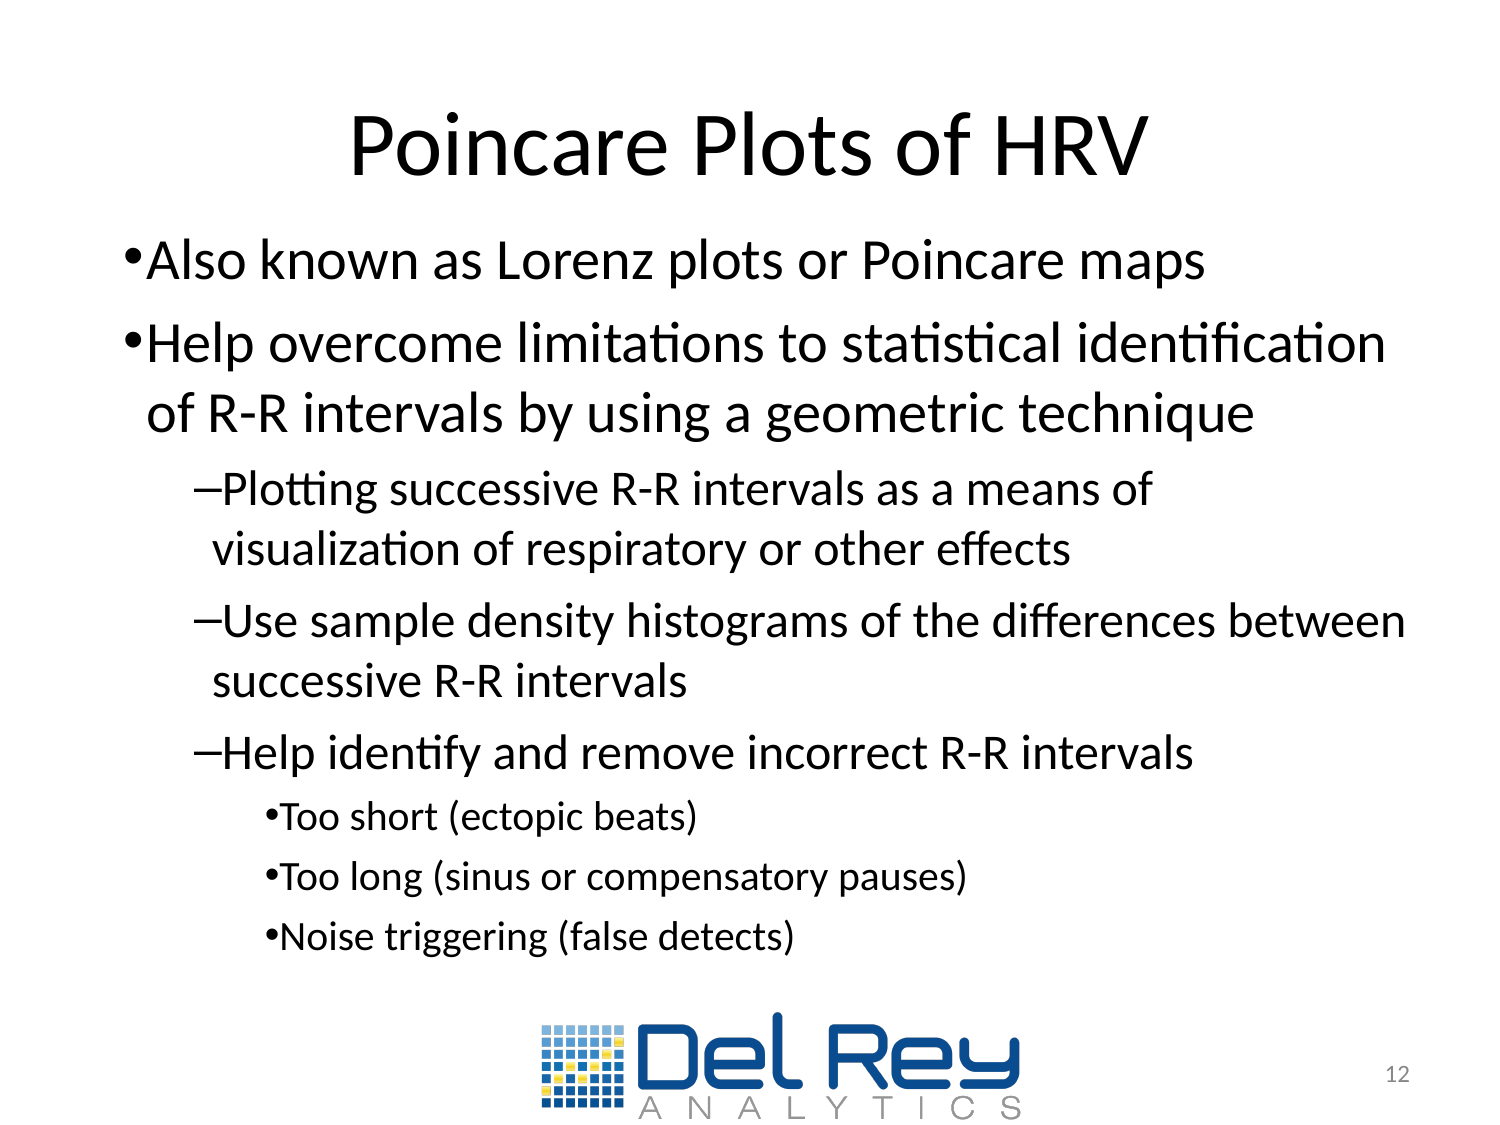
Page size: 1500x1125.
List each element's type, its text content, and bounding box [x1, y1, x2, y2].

picture [540, 1010, 1022, 1123]
list Also known as Lorenz plots or Poincare maps Help overcome limitations to statistical identification of R-R intervals by using a geometric technique Plotting successive R-R intervals as a means of visualization of respiratory or other effects Use sample density histograms of the differences between successive R-R intervals Help identify and remove incorrect R-R intervals Too short (ectopic beats) Too long (sinus or compensatory pauses) Noise triggering (false detects) [75, 205, 1425, 962]
title Poincare Plots of HRV [75, 45, 1425, 205]
slide_number 12 [1074, 1042, 1425, 1103]
